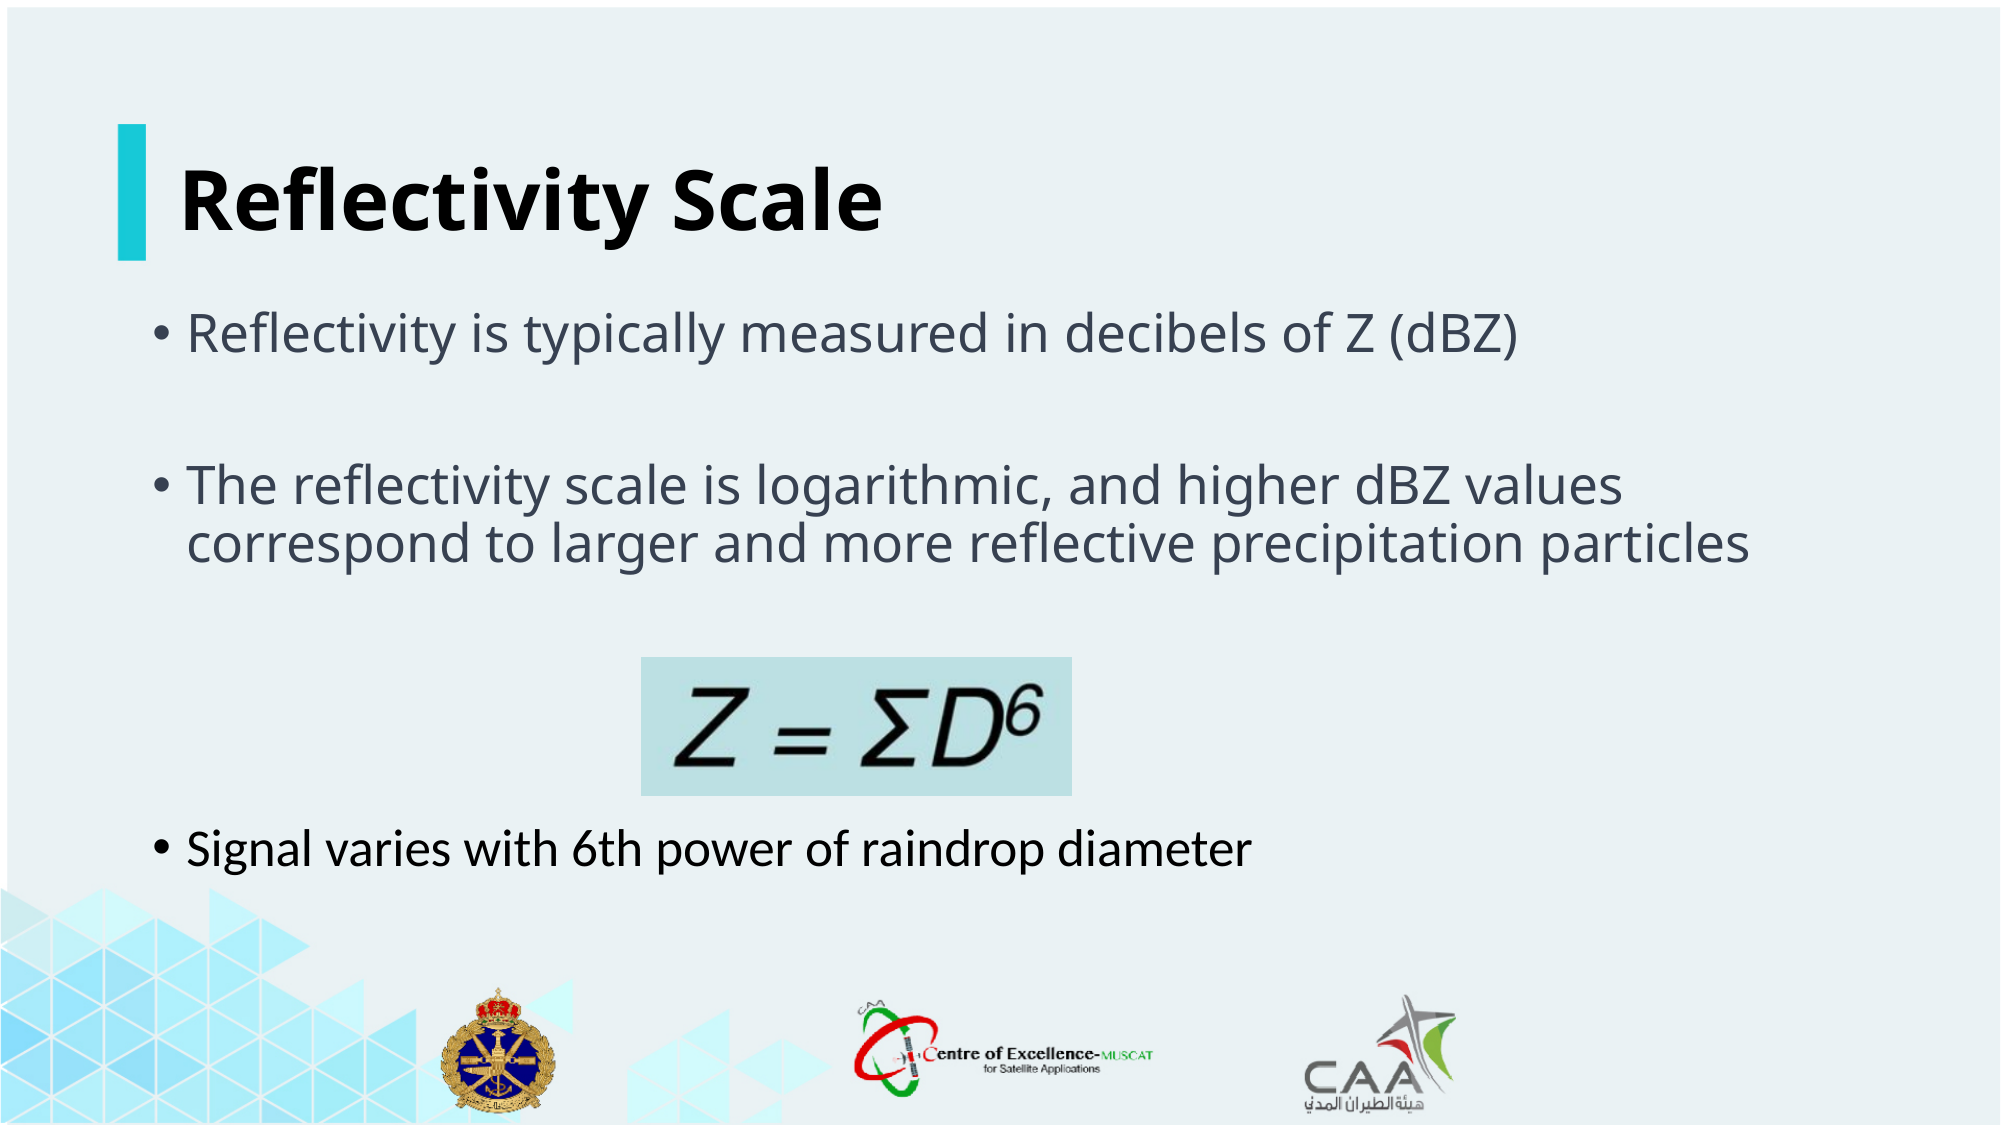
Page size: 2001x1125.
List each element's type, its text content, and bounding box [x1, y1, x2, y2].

text_box Reflectivity Scale [163, 139, 1955, 255]
list Reflectivity is typically measured in decibels of Z (dBZ) The reflectivity scale is logarithmic, and higher dBZ values correspond to larger and more reflective precipitation particles Signal varies with 6th power of raindrop diameter [137, 299, 1863, 893]
picture [0, 0, 2001, 1125]
